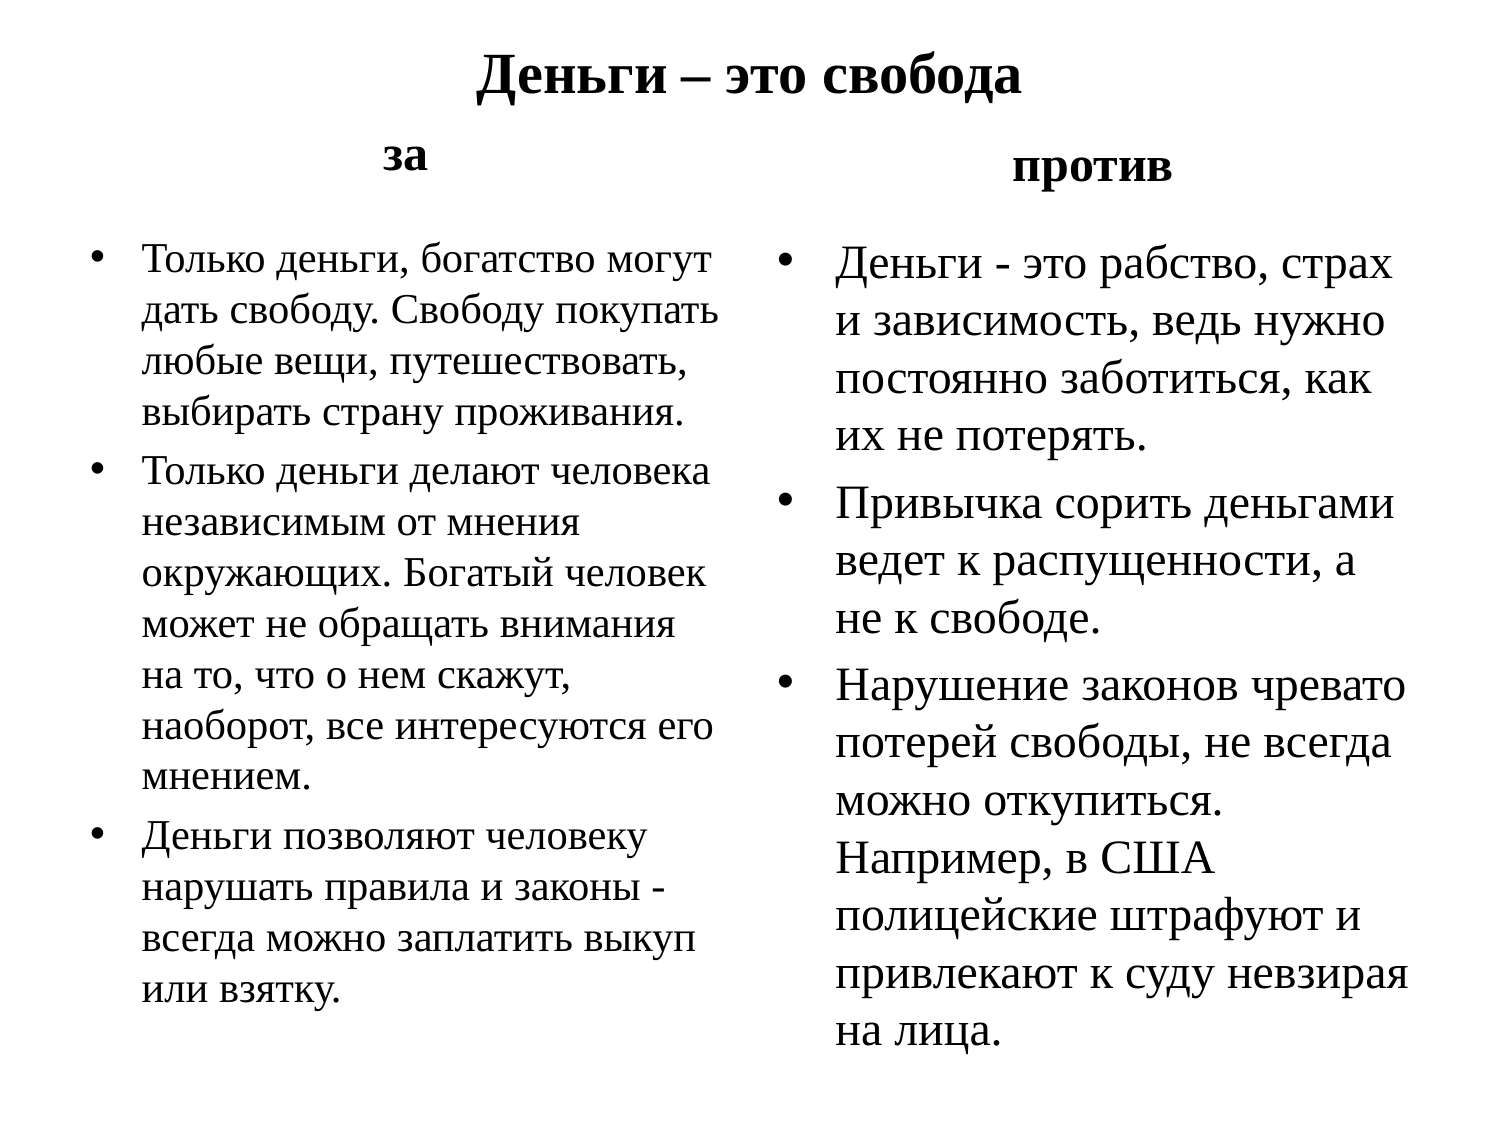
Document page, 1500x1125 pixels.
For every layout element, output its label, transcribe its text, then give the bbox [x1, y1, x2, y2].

list против [761, 105, 1425, 200]
list Деньги - это рабство, страх и зависимость, ведь нужно постоянно заботиться, как их не потерять. Привычка сорить деньгами ведет к распущенности, а не к свободе. Нарушение законов чревато потерей свободы, не всегда можно откупиться. Например, в США полицейские штрафуют и привлекают к суду невзирая на лица. [761, 222, 1425, 1079]
title Деньги – это свобода [75, 0, 1425, 141]
list за [75, 105, 738, 188]
list Только деньги, богатство могут дать свободу. Свободу покупать любые вещи, путешествовать, выбирать страну проживания. Только деньги делают человека независимым от мнения окружающих. Богатый человек может не обращать внимания на то, что о нем скажут, наоборот, все интересуются его мнением. Деньги позволяют человеку нарушать правила и законы - всегда можно заплатить выкуп или взятку. [75, 222, 738, 1079]
